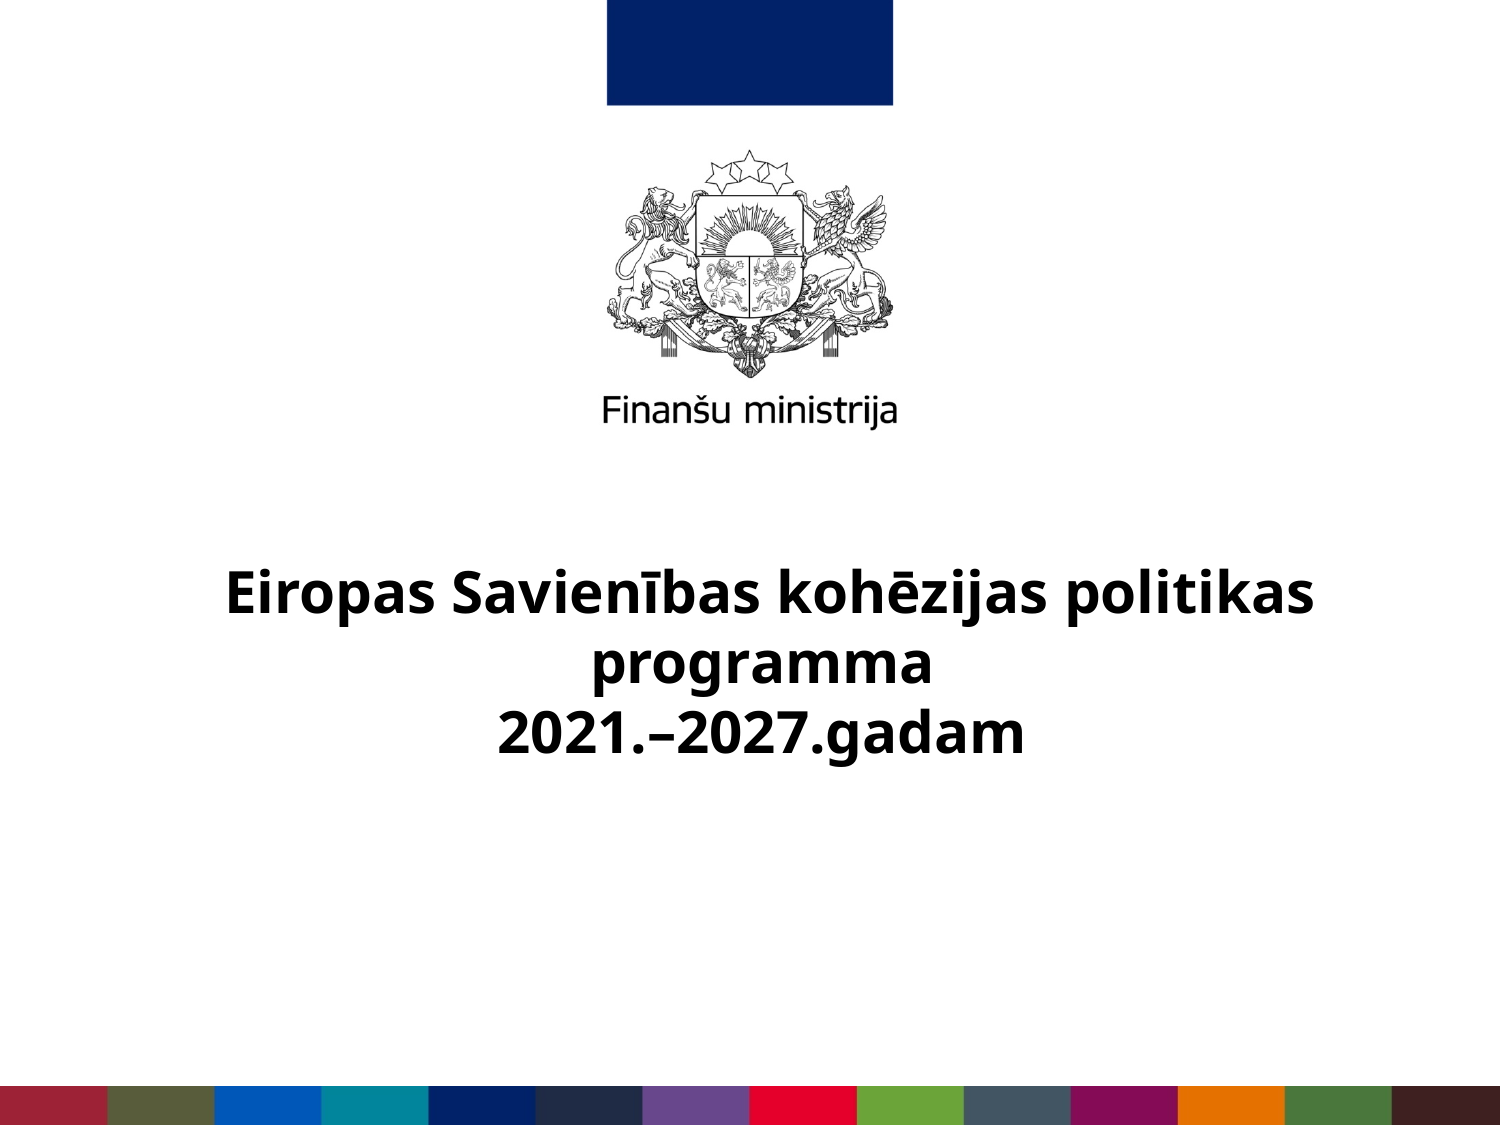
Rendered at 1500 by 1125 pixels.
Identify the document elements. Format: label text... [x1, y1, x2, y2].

title Eiropas Savienības kohēzijas politikas programma 2021.–2027.gadam [132, 547, 1408, 811]
picture [440, 0, 1060, 547]
picture [0, 1086, 320, 1125]
picture [326, 1086, 1500, 1125]
